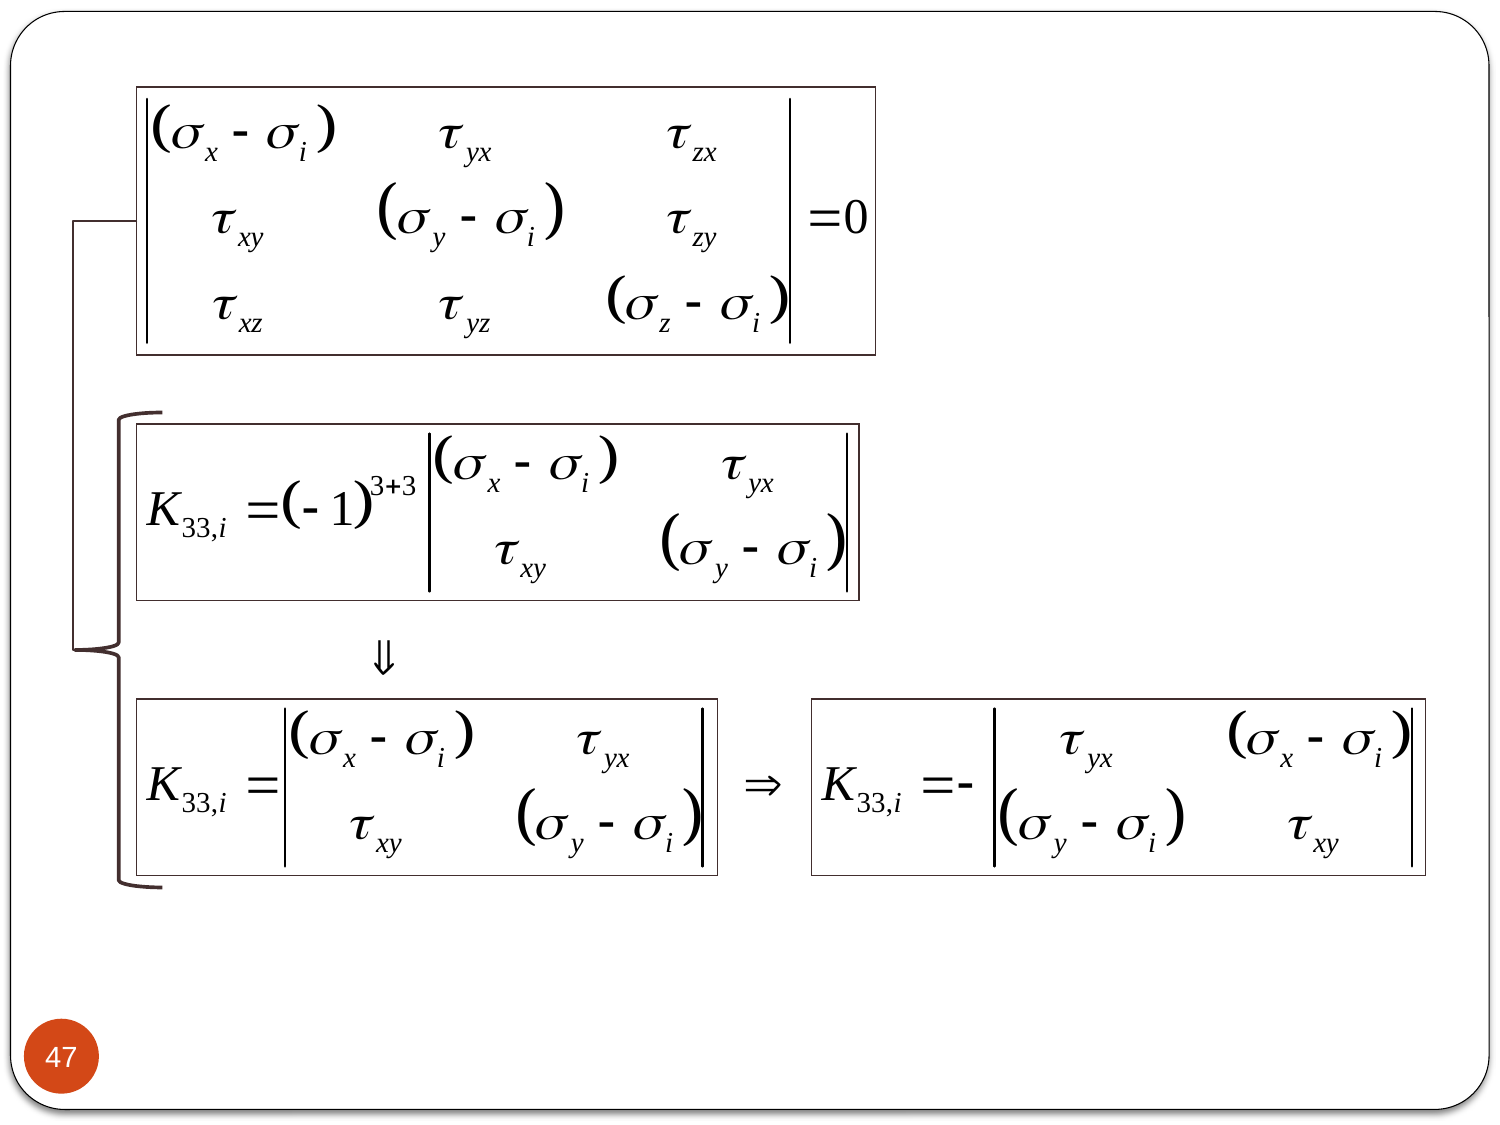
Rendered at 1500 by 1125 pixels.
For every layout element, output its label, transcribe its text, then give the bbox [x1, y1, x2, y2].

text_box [737, 762, 801, 813]
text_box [812, 699, 1426, 876]
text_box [143, 424, 859, 601]
slide_number 47 [23, 1018, 99, 1094]
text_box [74, 220, 138, 651]
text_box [137, 87, 876, 355]
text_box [362, 620, 409, 688]
text_box [117, 610, 163, 889]
text_box [143, 411, 163, 423]
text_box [137, 699, 717, 876]
